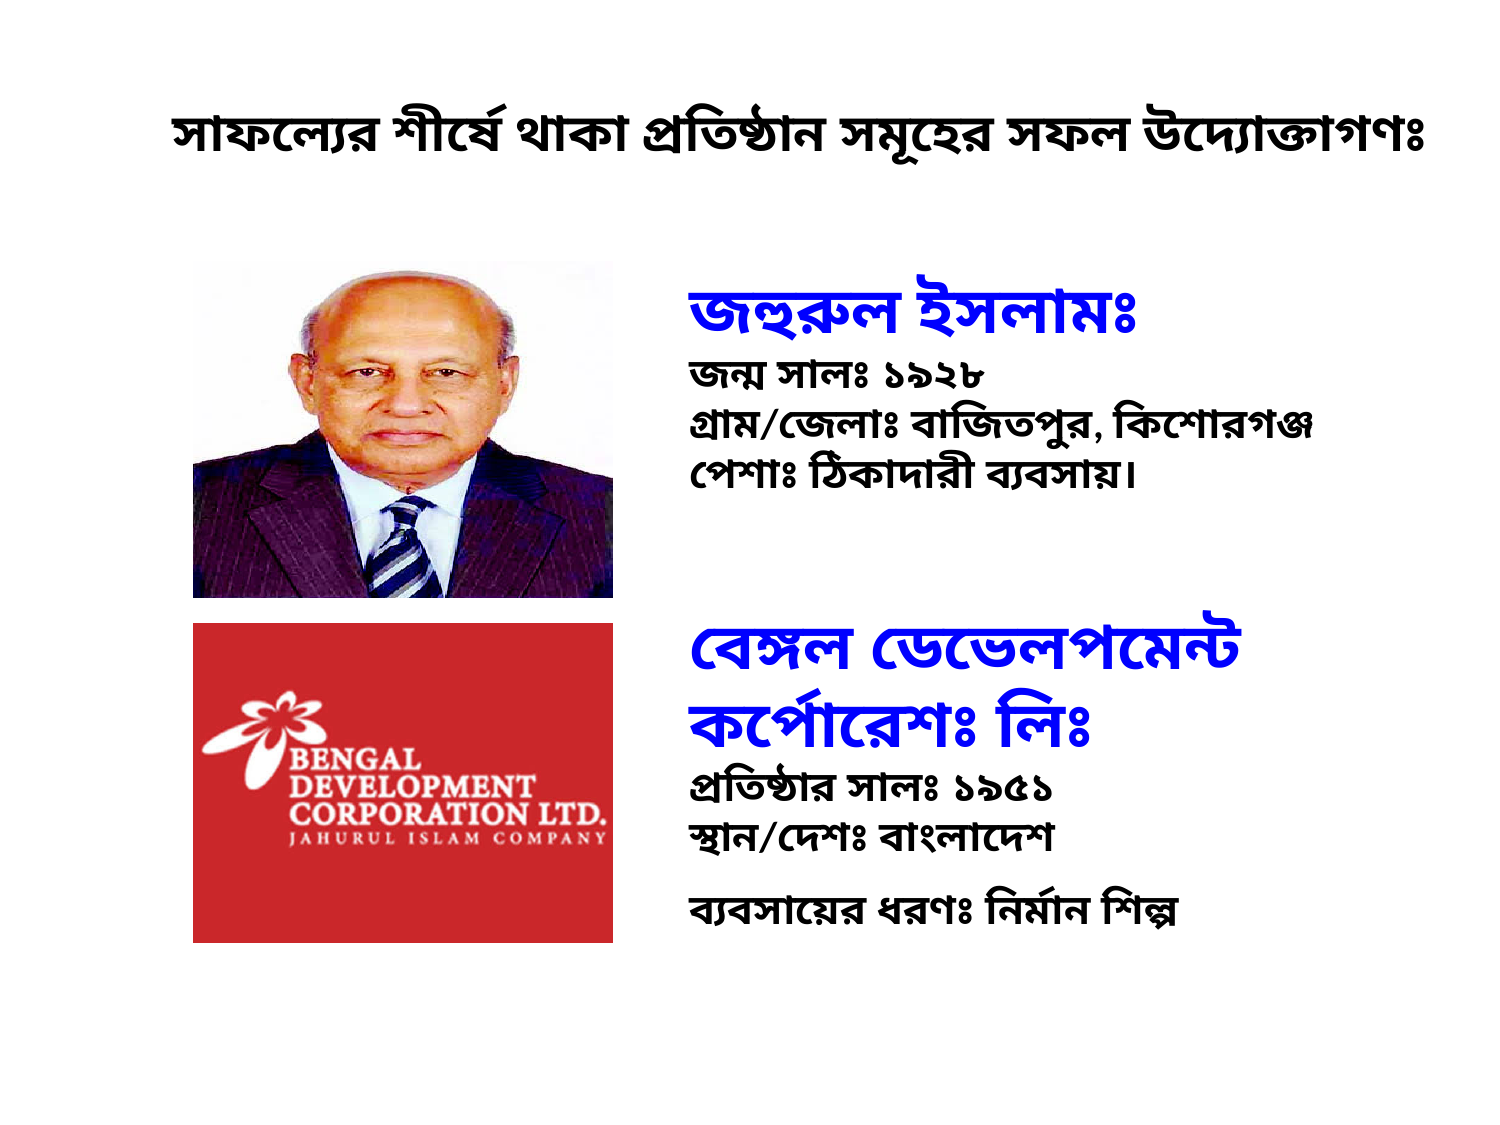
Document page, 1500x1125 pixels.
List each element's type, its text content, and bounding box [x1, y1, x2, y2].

picture [193, 623, 613, 943]
picture [193, 261, 613, 598]
text_box সাফল্যের শীর্ষে থাকা প্রতিষ্ঠান সমূহের সফল উদ্যোক্তাগণঃ [149, 91, 1451, 170]
text_box জহুরুল ইসলামঃ জন্ম সালঃ ১৯২৮ গ্রাম/জেলাঃ বাজিতপুর, কিশোরগঞ্জ পেশাঃ ঠিকাদারী ব্যবসায়। [674, 261, 1406, 505]
text_box বেঙ্গল ডেভেলপমেন্ট কর্পোরেশঃ লিঃ প্রতিষ্ঠার সালঃ ১৯৫১ স্থান/দেশঃ বাংলাদেশ ব্যবসায়ের ধরণঃ নির্মান শিল্প [674, 597, 1444, 946]
